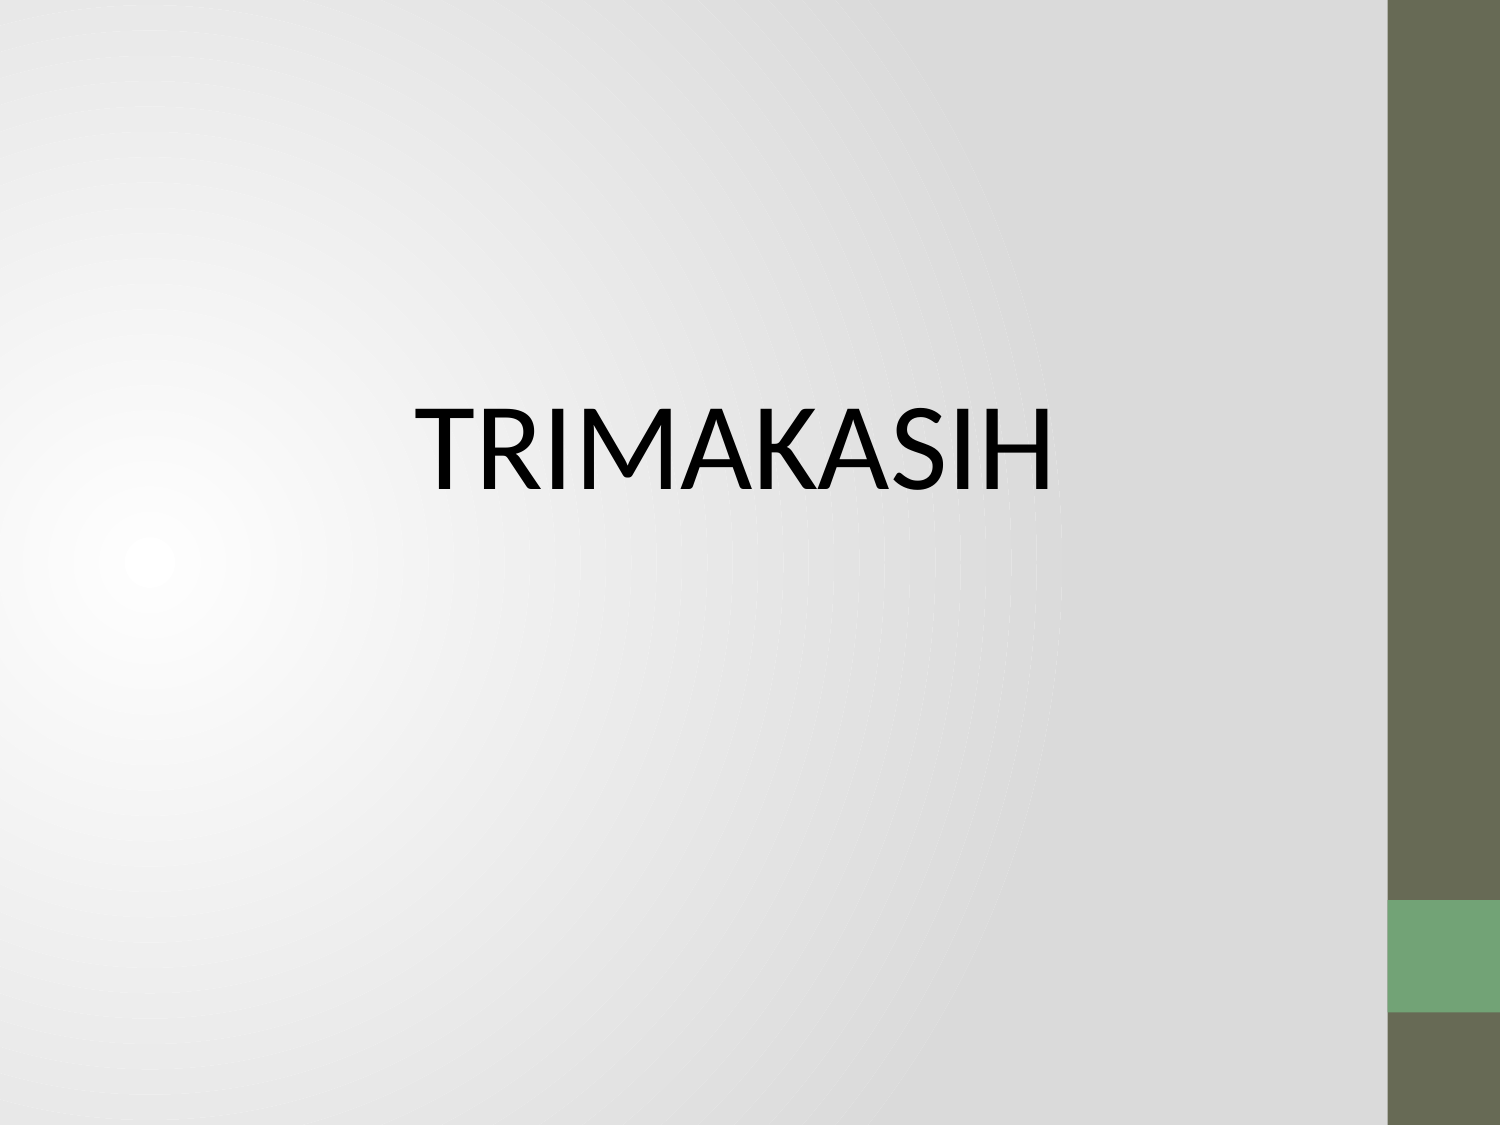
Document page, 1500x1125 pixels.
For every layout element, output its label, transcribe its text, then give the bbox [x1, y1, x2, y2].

list TRIMAKASIH [75, 149, 1425, 1005]
